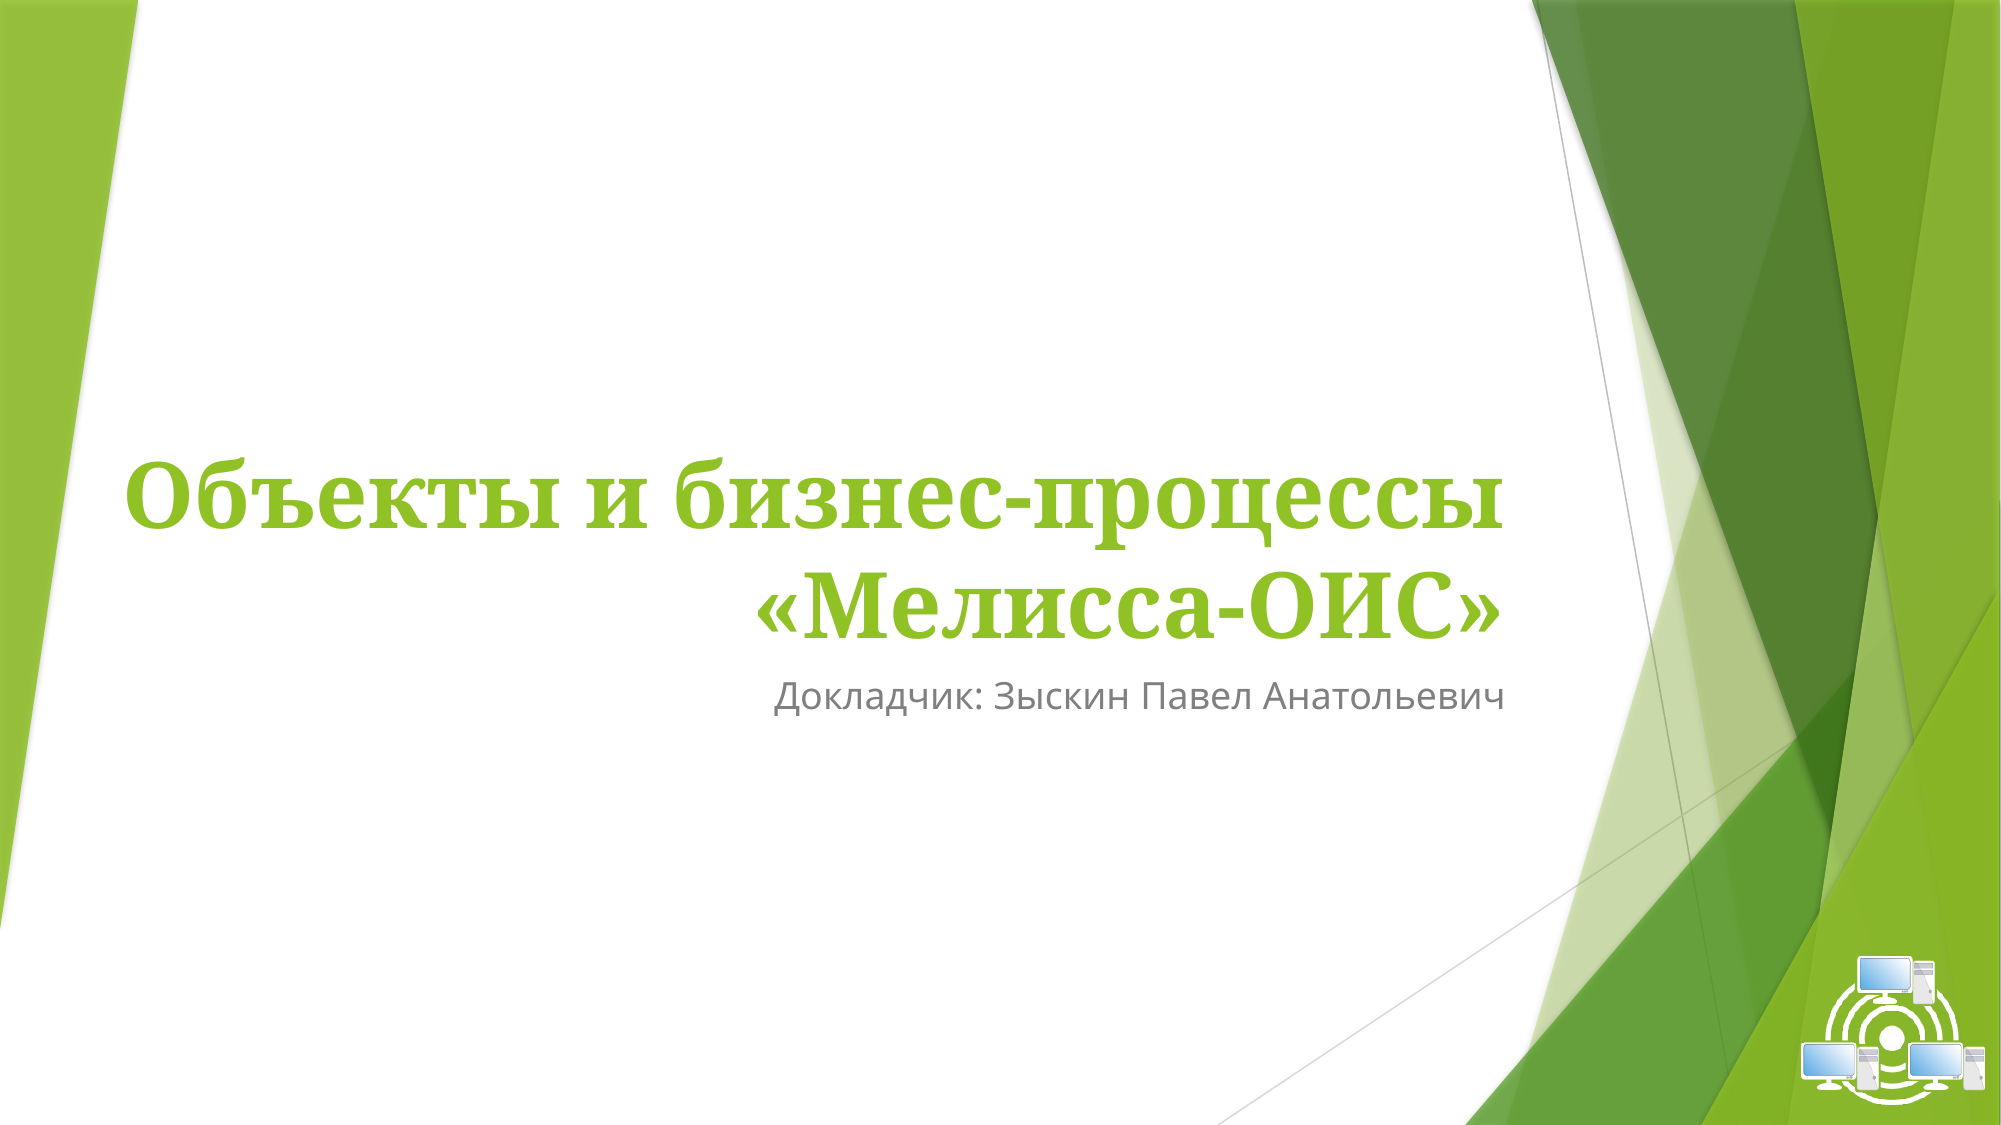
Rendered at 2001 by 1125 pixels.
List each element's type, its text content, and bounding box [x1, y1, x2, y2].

title Объекты и бизнес-процессы «Мелисса-ОИС» [97, 394, 1522, 665]
subtitle Докладчик: Зыскин Павел Анатольевич [247, 664, 1522, 845]
picture [1801, 956, 1986, 1105]
